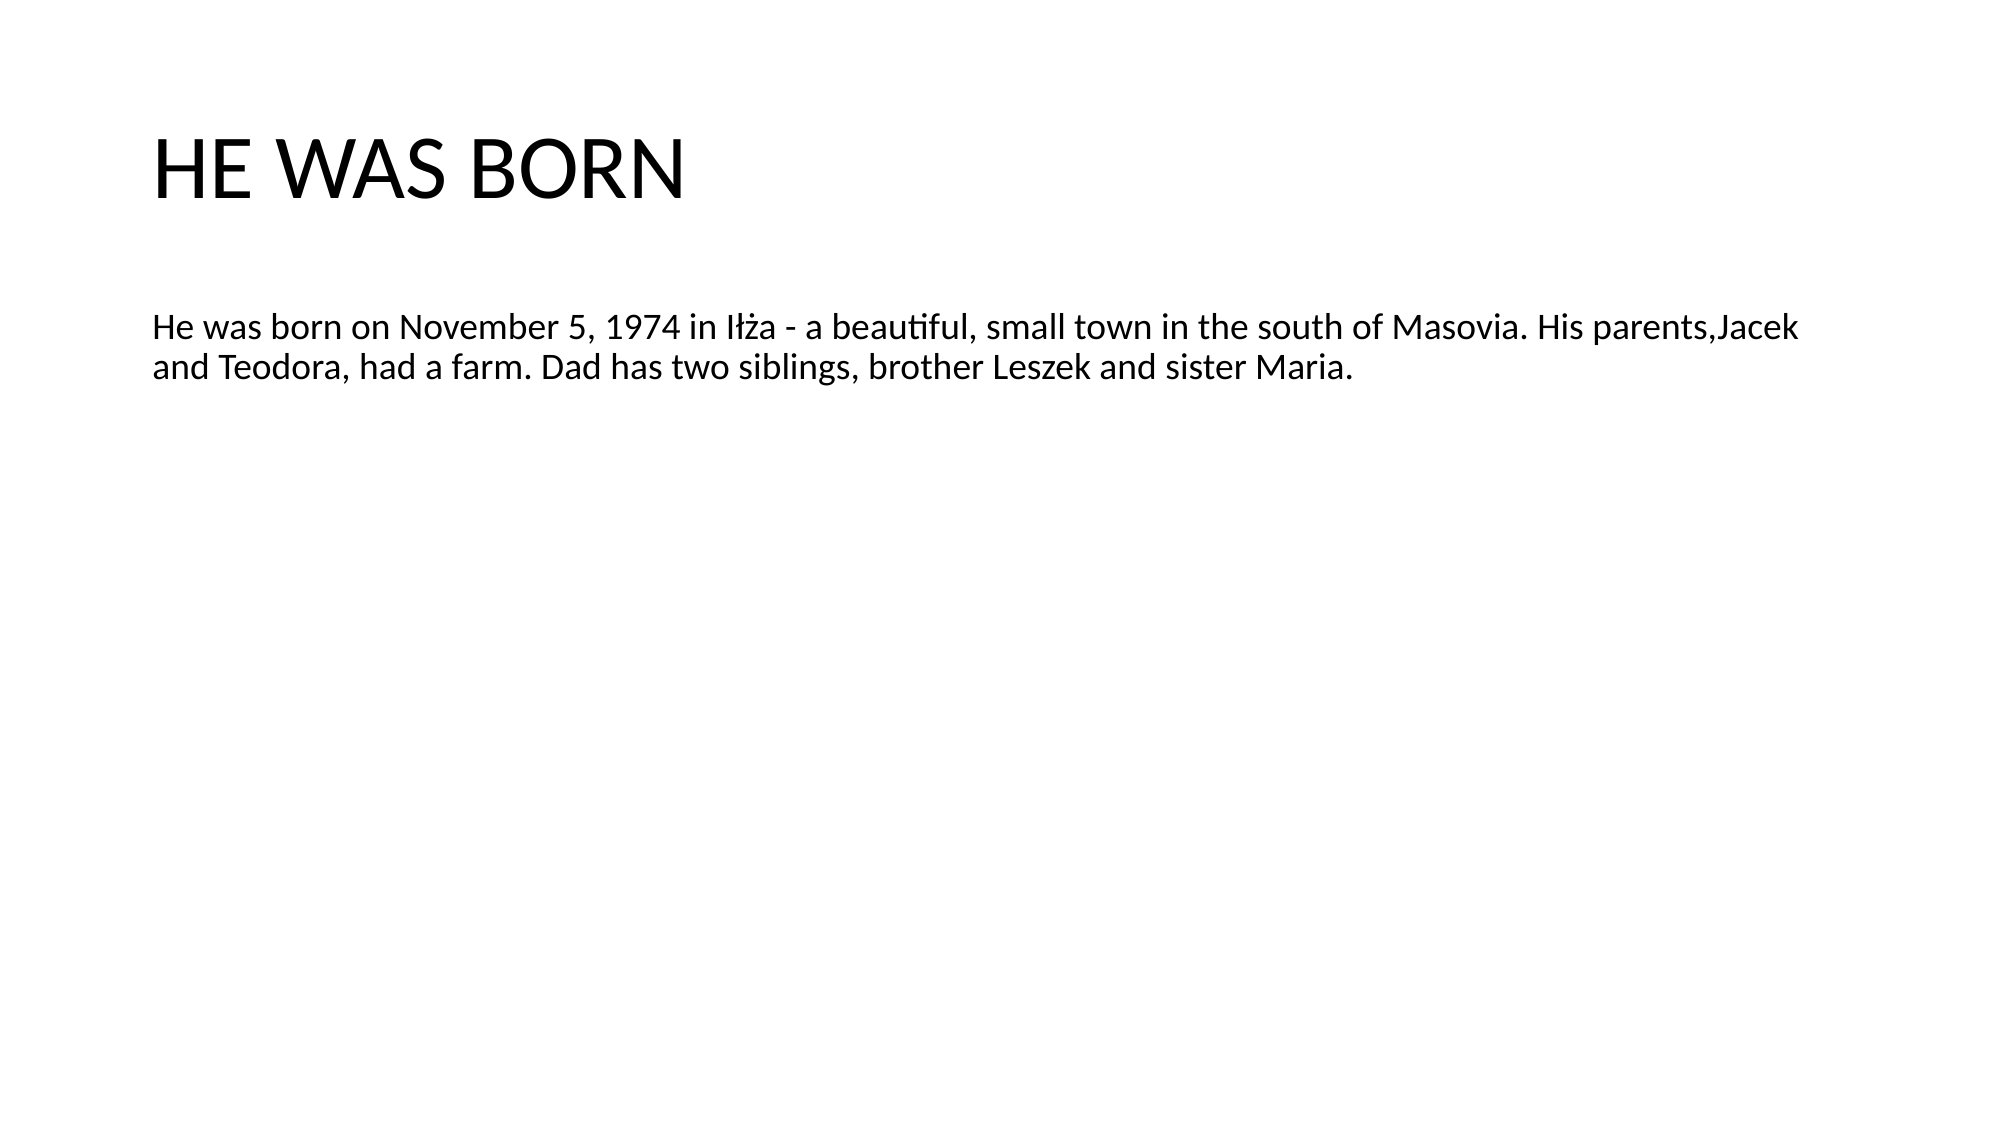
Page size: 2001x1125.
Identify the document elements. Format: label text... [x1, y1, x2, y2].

title HE WAS BORN [137, 59, 1863, 278]
list He was born on November 5, 1974 in Iłża - a beautiful, small town in the south of Masovia. His parents,Jacek and Teodora, had a farm. Dad has two siblings, brother Leszek and sister Maria. [137, 299, 1863, 1014]
